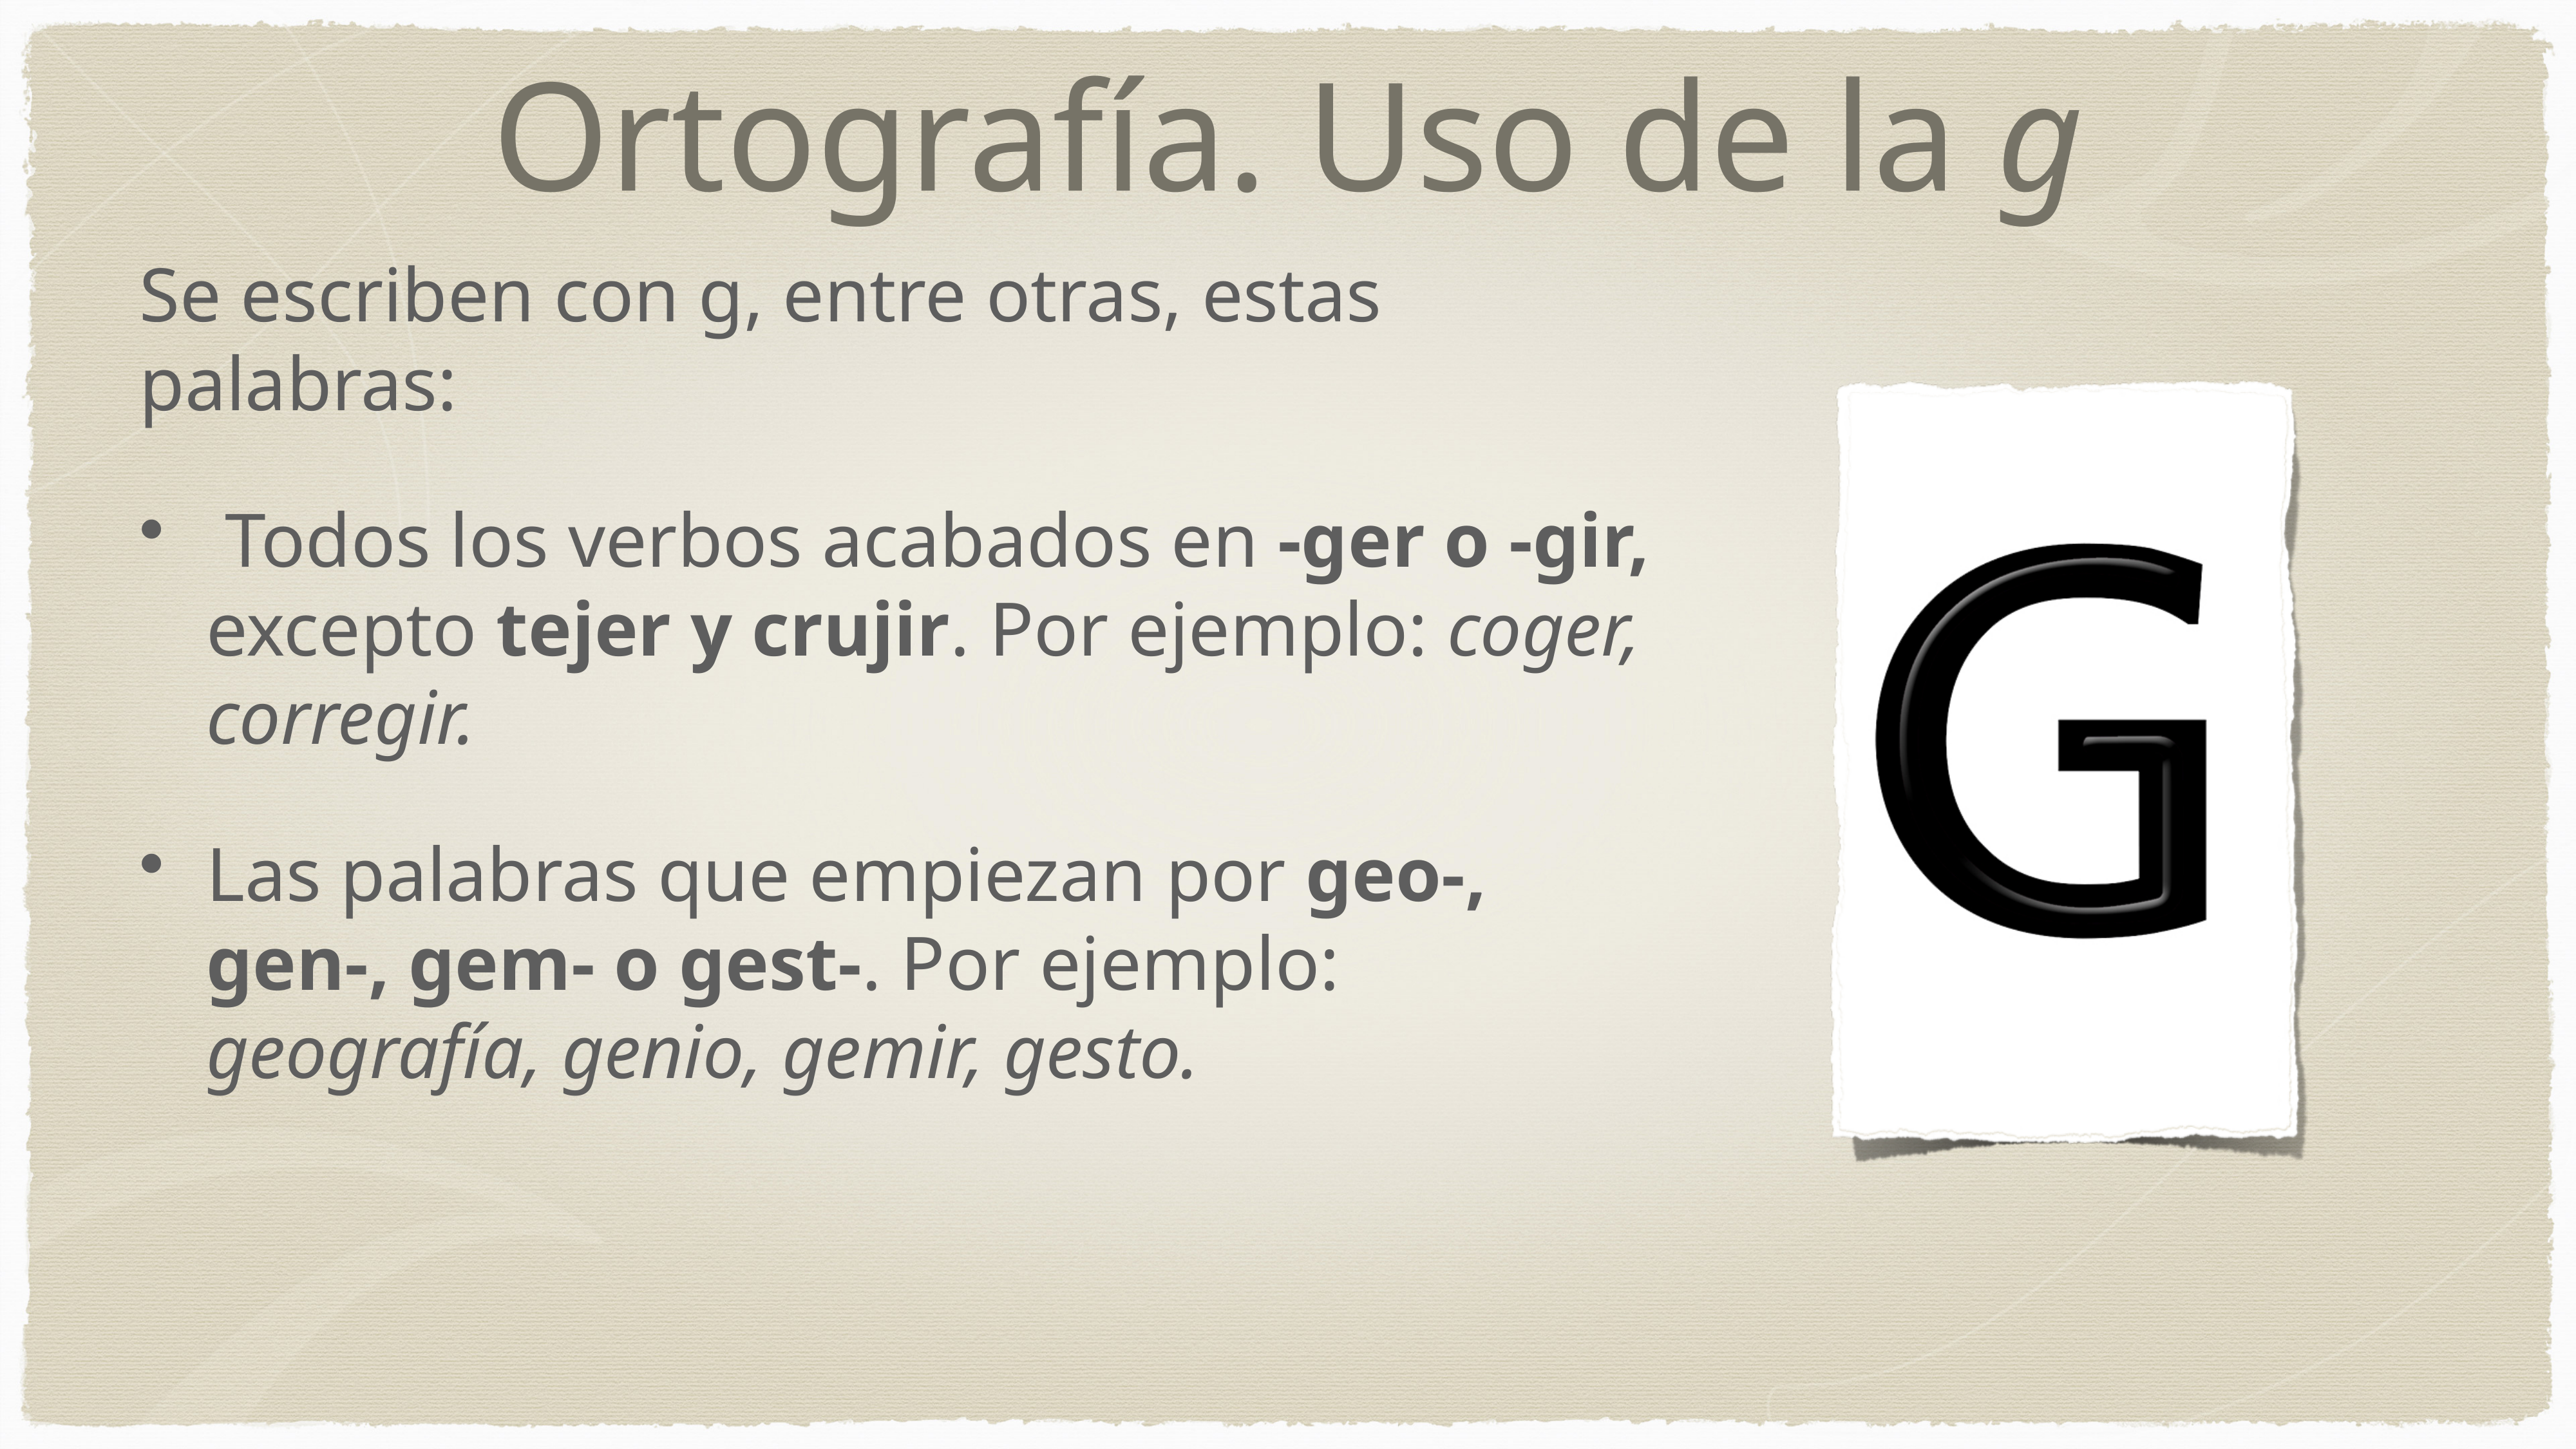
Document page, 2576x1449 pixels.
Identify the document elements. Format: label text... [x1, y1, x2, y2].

title Ortografía. Uso de la g [155, 0, 2421, 312]
list Se escriben con g, entre otras, estas palabras: Todos los verbos acabados en -ger o -gir, excepto tejer y crujir. Por ejemplo: coger, corregir. Las palabras que empiezan por geo-, gen-, gem- o gest-. Por ejemplo: geografía, genio, gemir, gesto. [134, 83, 1690, 1258]
picture [0, 0, 2576, 1449]
